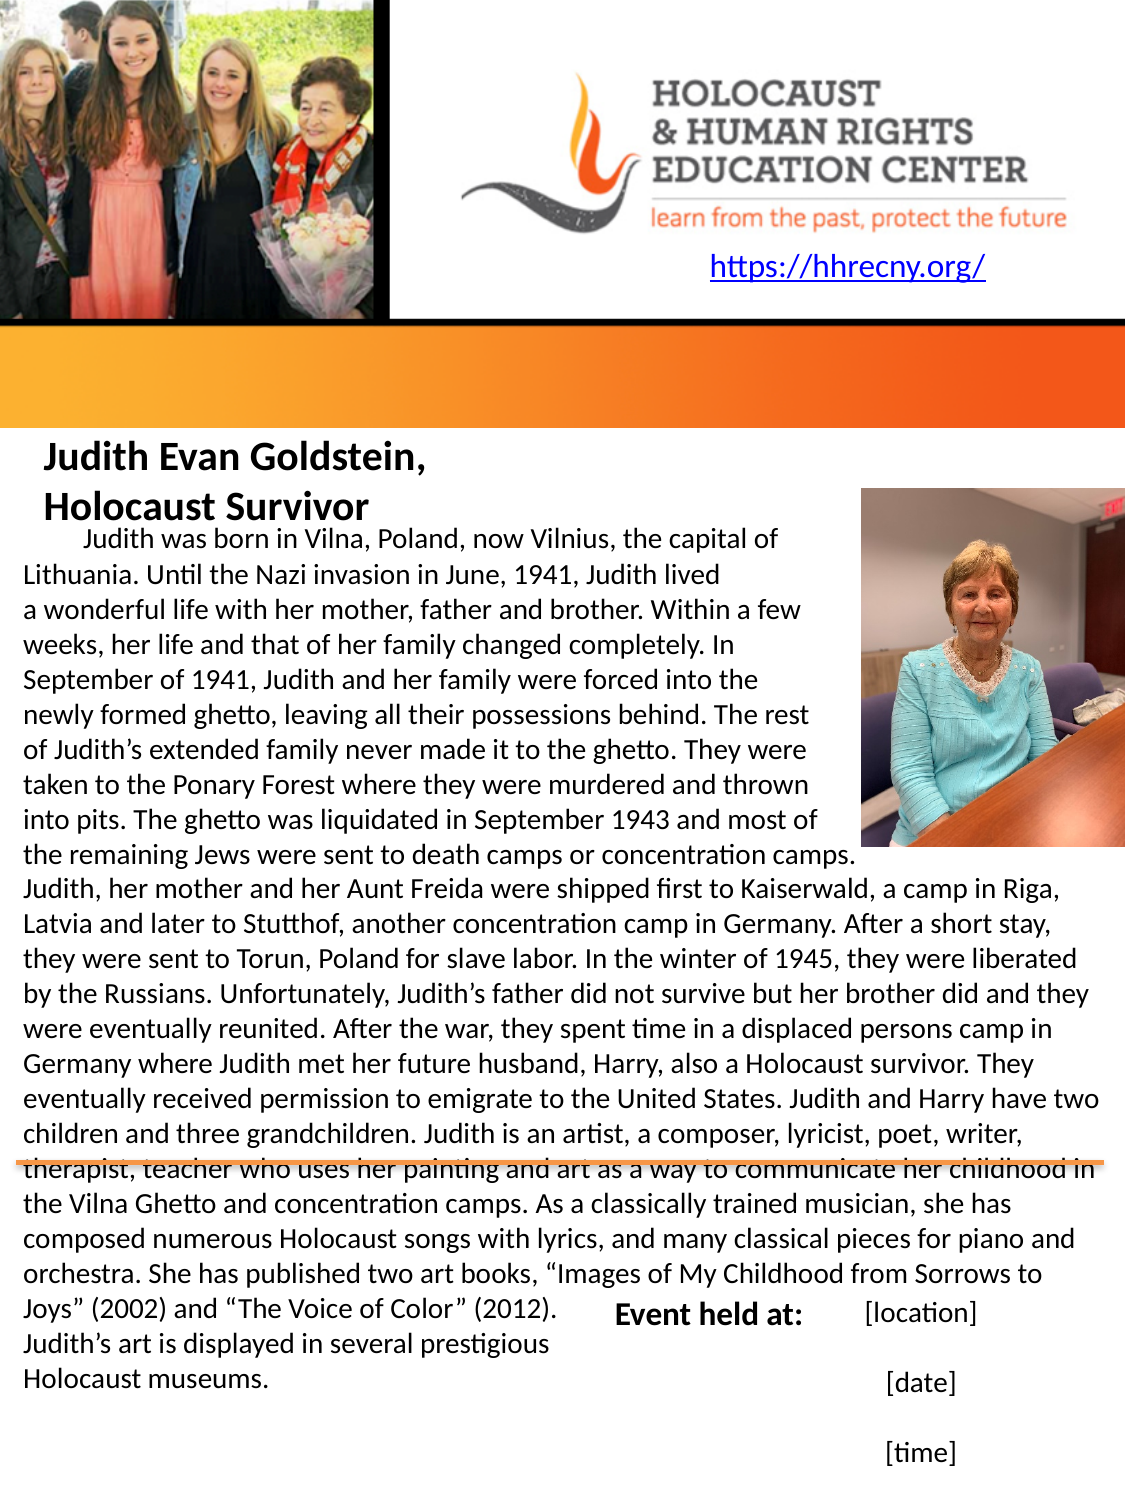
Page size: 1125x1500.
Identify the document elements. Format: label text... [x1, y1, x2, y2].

text_box [location] [date] [time] [791, 1286, 1051, 1476]
text_box Judith was born in Vilna, Poland, now Vilnius, the capital of Lithuania. Until the Nazi invasion in June, 1941, Judith lived a wonderful life with her mother, father and brother. Within a few weeks, her life and that of her family changed completely. In September of 1941, Judith and her family were forced into the newly formed ghetto, leaving all their possessions behind. The rest of Judith’s extended family never made it to the ghetto. They were taken to the Ponary Forest where they were murdered and thrown into pits. The ghetto was liquidated in September 1943 and most of the remaining Jews were sent to death camps or concentration camps. Judith, her mother and her Aunt Freida were shipped first to Kaiserwald, a camp in Riga, Latvia and later to Stutthof, another concentration camp in Germany. After a short stay, they were sent to Torun, Poland for slave labor. In the winter of 1945, they were liberated by the Russians. Unfortunately, Judith’s father did not survive but her brother did and they were eventually reunited. After the war, they spent time in a displaced persons camp in Germany where Judith met her future husband, Harry, also a Holocaust survivor. They eventually received permission to emigrate to the United States. Judith and Harry have two children and three grandchildren. Judith is an artist, a composer, lyricist, poet, writer, therapist, teacher who uses her painting and art as a way to communicate her childhood in the Vilna Ghetto and concentration camps. As a classically trained musician, she has composed numerous Holocaust songs with lyrics, and many classical pieces for piano and orchestra. She has published two art books, “Images of My Childhood from Sorrows to Joys” (2002) and “The Voice of Color” (2012). Judith’s art is displayed in several prestigious Holocaust museums. [8, 507, 1117, 1402]
picture [0, 0, 1125, 429]
picture [860, 487, 1125, 847]
text_box Event held at: [599, 1284, 1125, 1340]
text_box Judith Evan Goldstein, Holocaust Survivor [28, 437, 452, 507]
